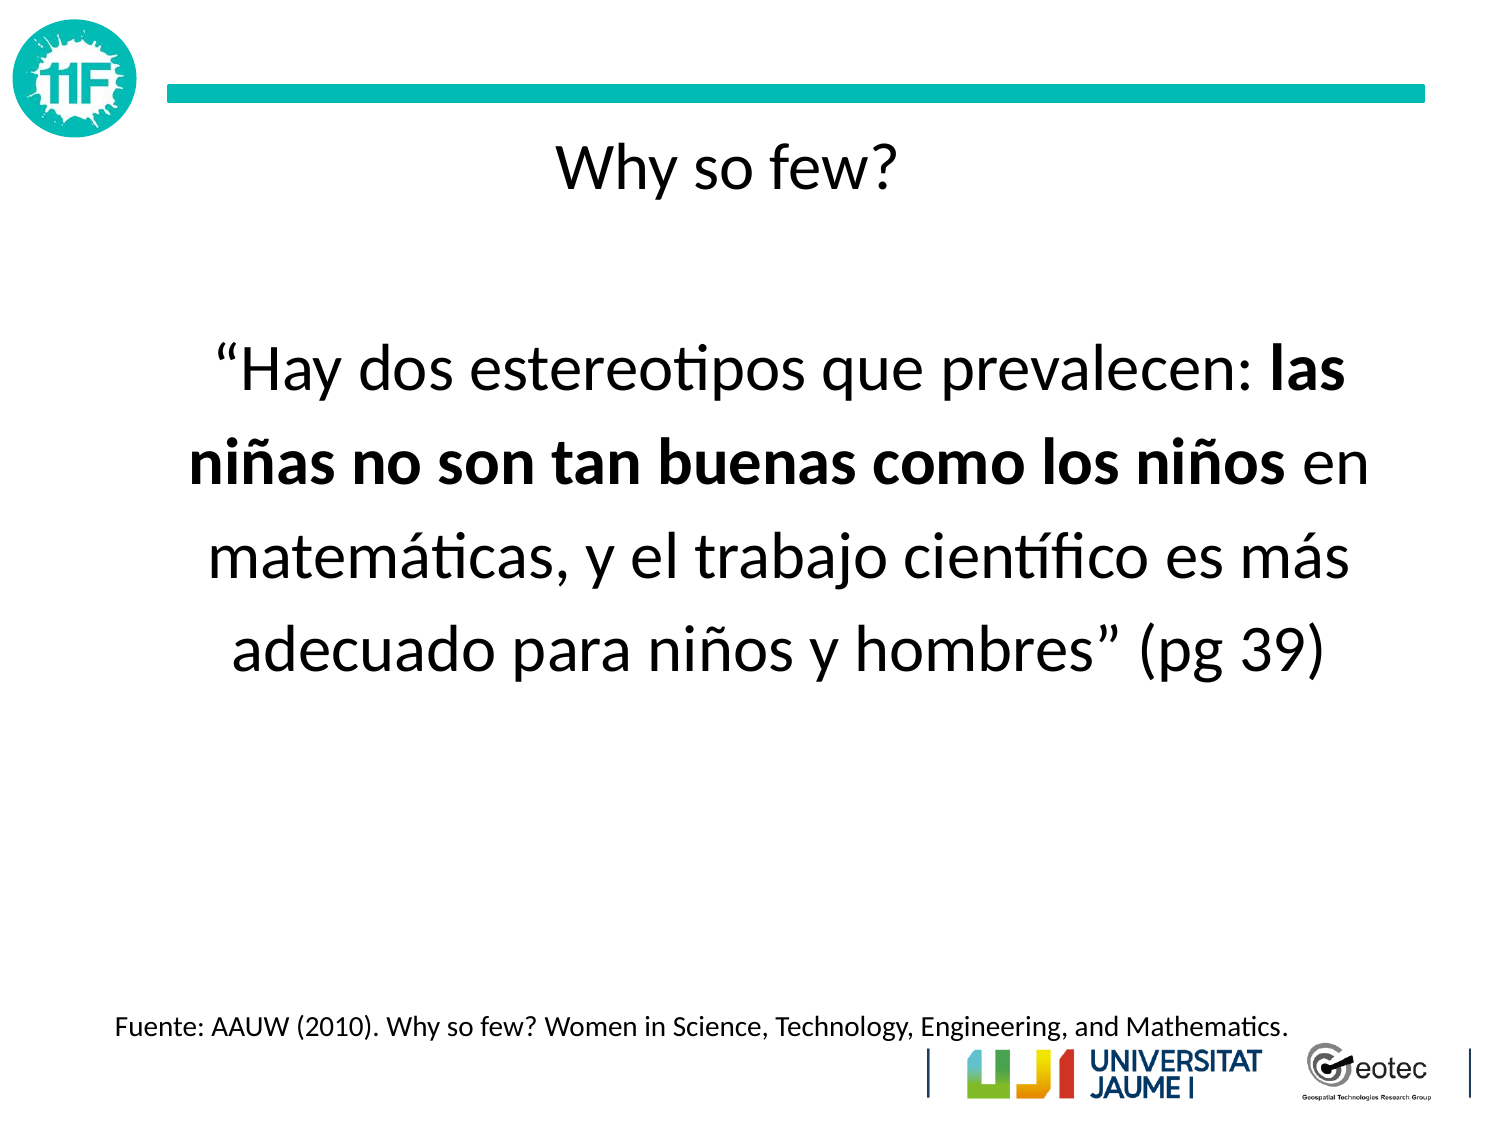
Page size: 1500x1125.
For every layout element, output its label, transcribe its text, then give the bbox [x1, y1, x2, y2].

text_box Fuente: AAUW (2010). Why so few? Women in Science, Technology, Engineering, and Mathematics. [100, 999, 1459, 1050]
list Why so few? [53, 101, 1404, 755]
picture [12, 19, 137, 134]
text_box “Hay dos estereotipos que prevalecen: las niñas no son tan buenas como los niños en matemáticas, y el trabajo científico es más adecuado para niños y hombres” (pg 39) [116, 302, 1443, 693]
picture [927, 1040, 1471, 1103]
